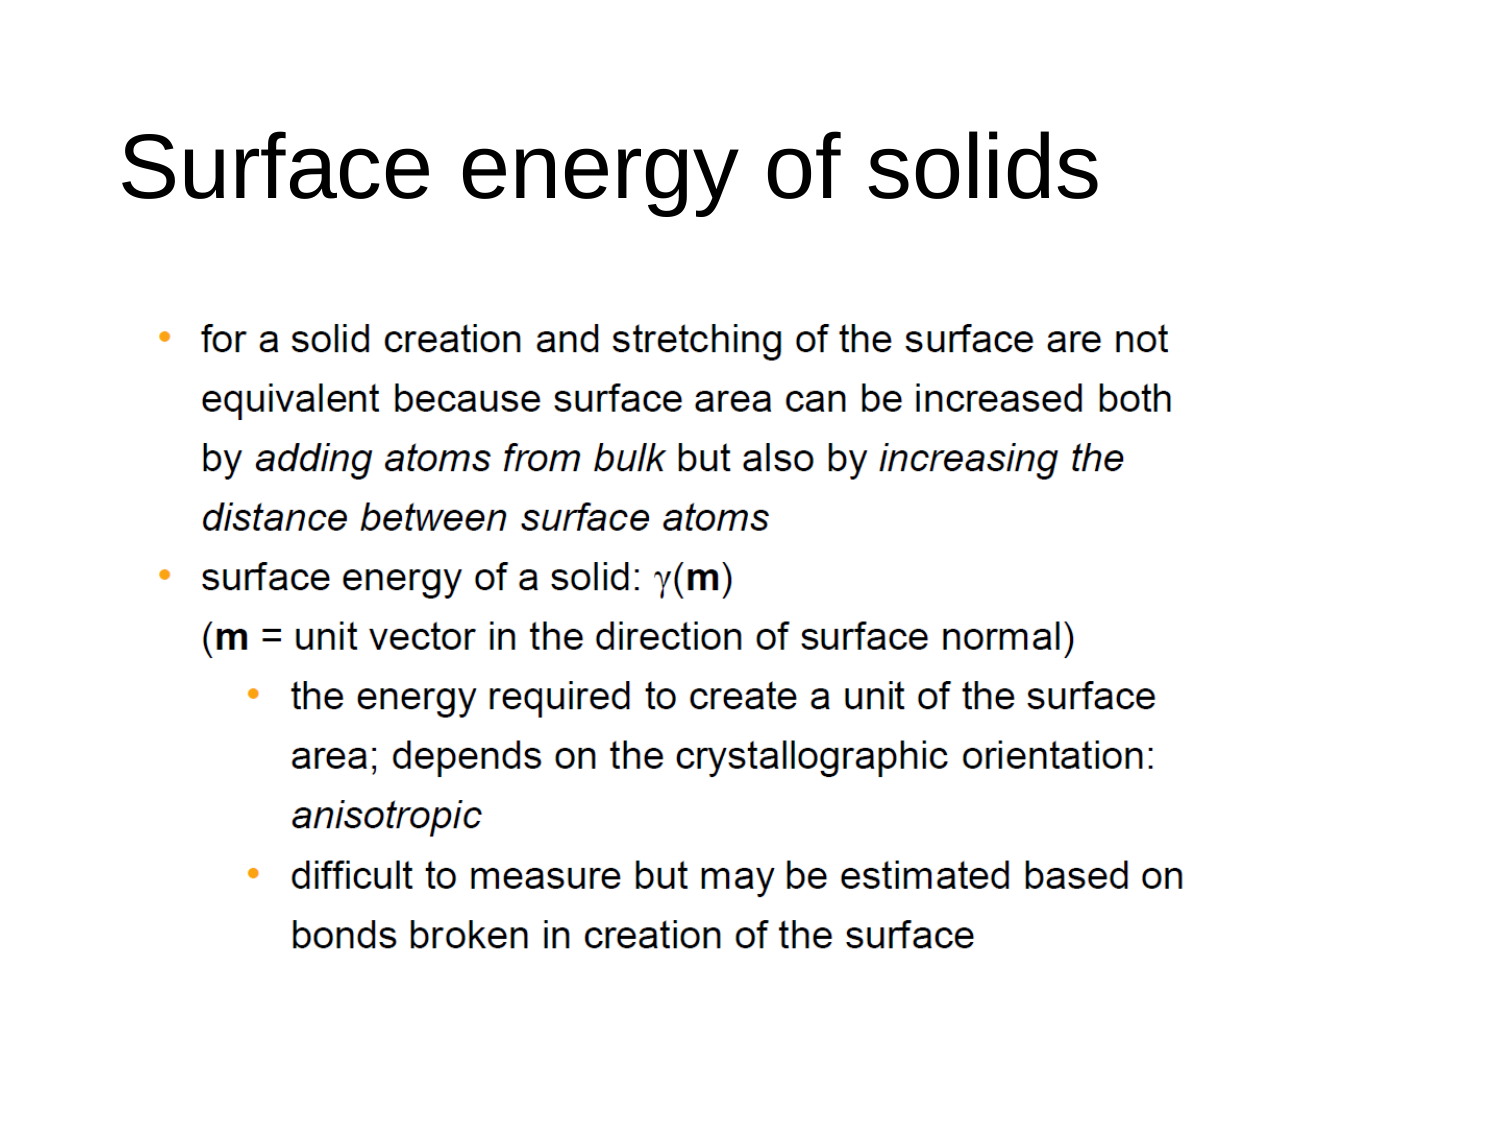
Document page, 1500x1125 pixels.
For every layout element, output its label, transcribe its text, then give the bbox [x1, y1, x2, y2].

title Surface energy of solids [103, 59, 1397, 278]
picture [130, 300, 1218, 965]
